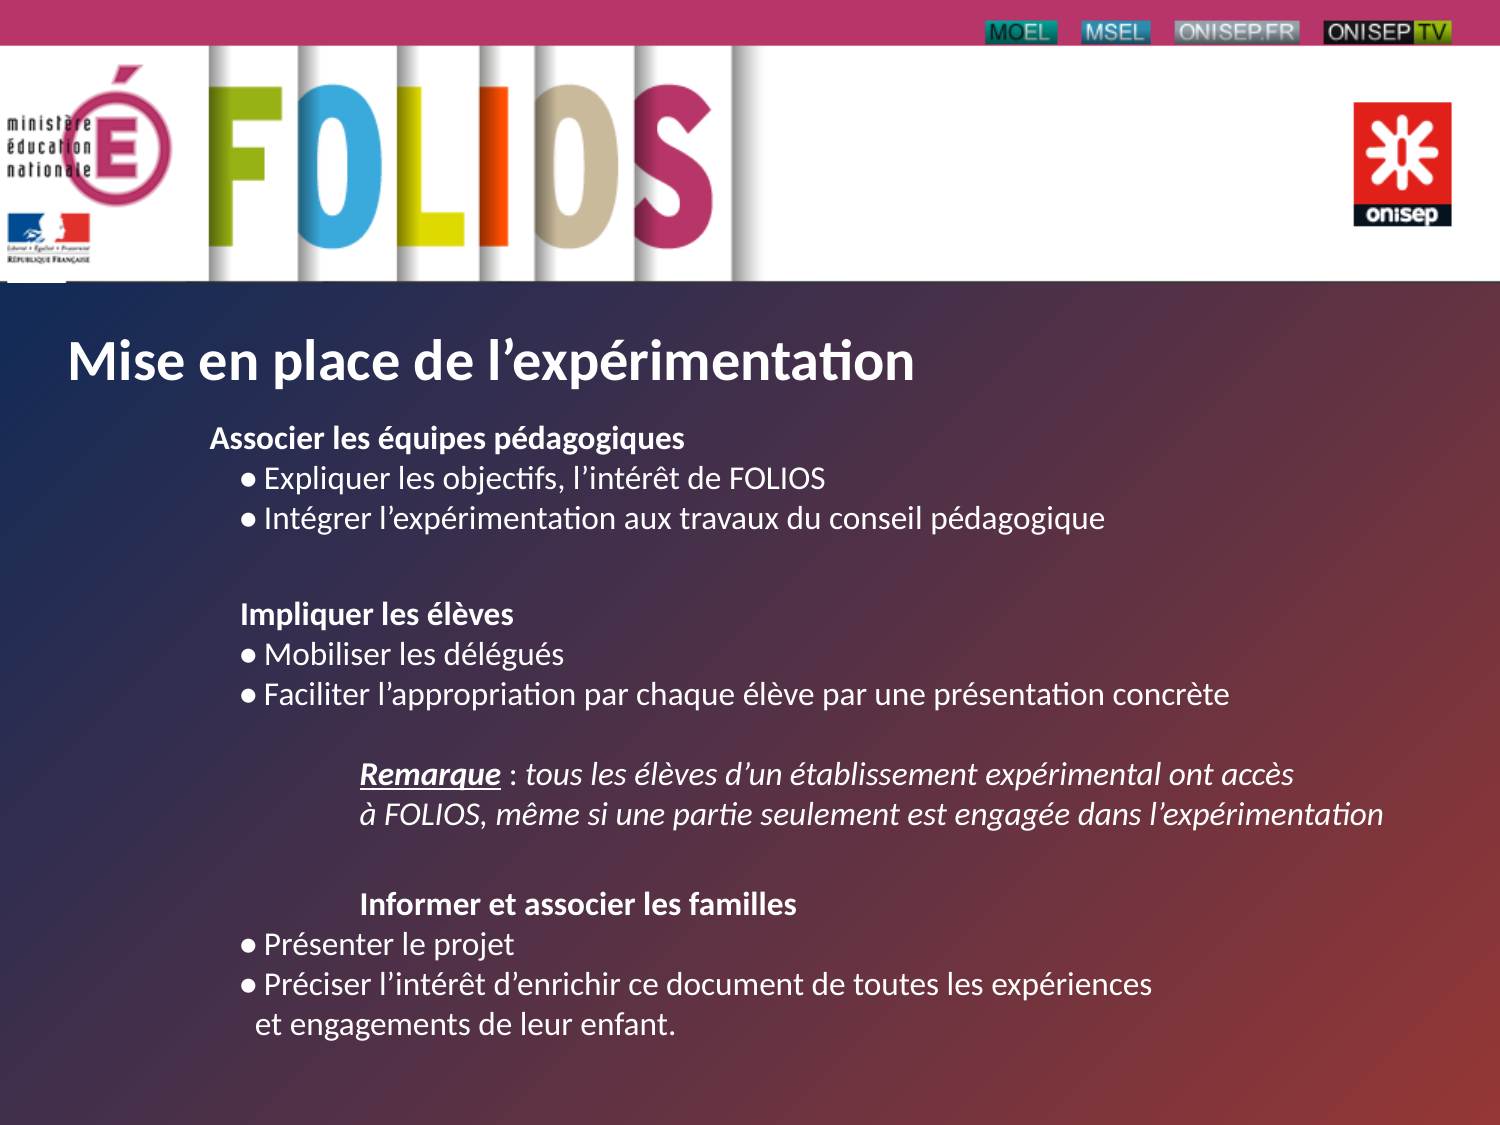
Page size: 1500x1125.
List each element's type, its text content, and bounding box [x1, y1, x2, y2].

text_box Mise en place de l’expérimentation [53, 314, 1203, 400]
picture [0, 0, 1500, 284]
text_box Associer les équipes pédagogiques • Expliquer les objectifs, l’intérêt de FOLIOS • Intégrer l’expérimentation aux travaux du conseil pédagogique Impliquer les élèves • Mobiliser les délégués • Faciliter l’appropriation par chaque élève par une présentation concrète Remarque : tous les élèves d’un établissement expérimental ont accès à FOLIOS, même si une partie seulement est engagée dans l’expérimentation Informer et associer les familles • Présenter le projet • Préciser l’intérêt d’enrichir ce document de toutes les expériences et engagements de leur enfant. [194, 408, 1471, 1049]
